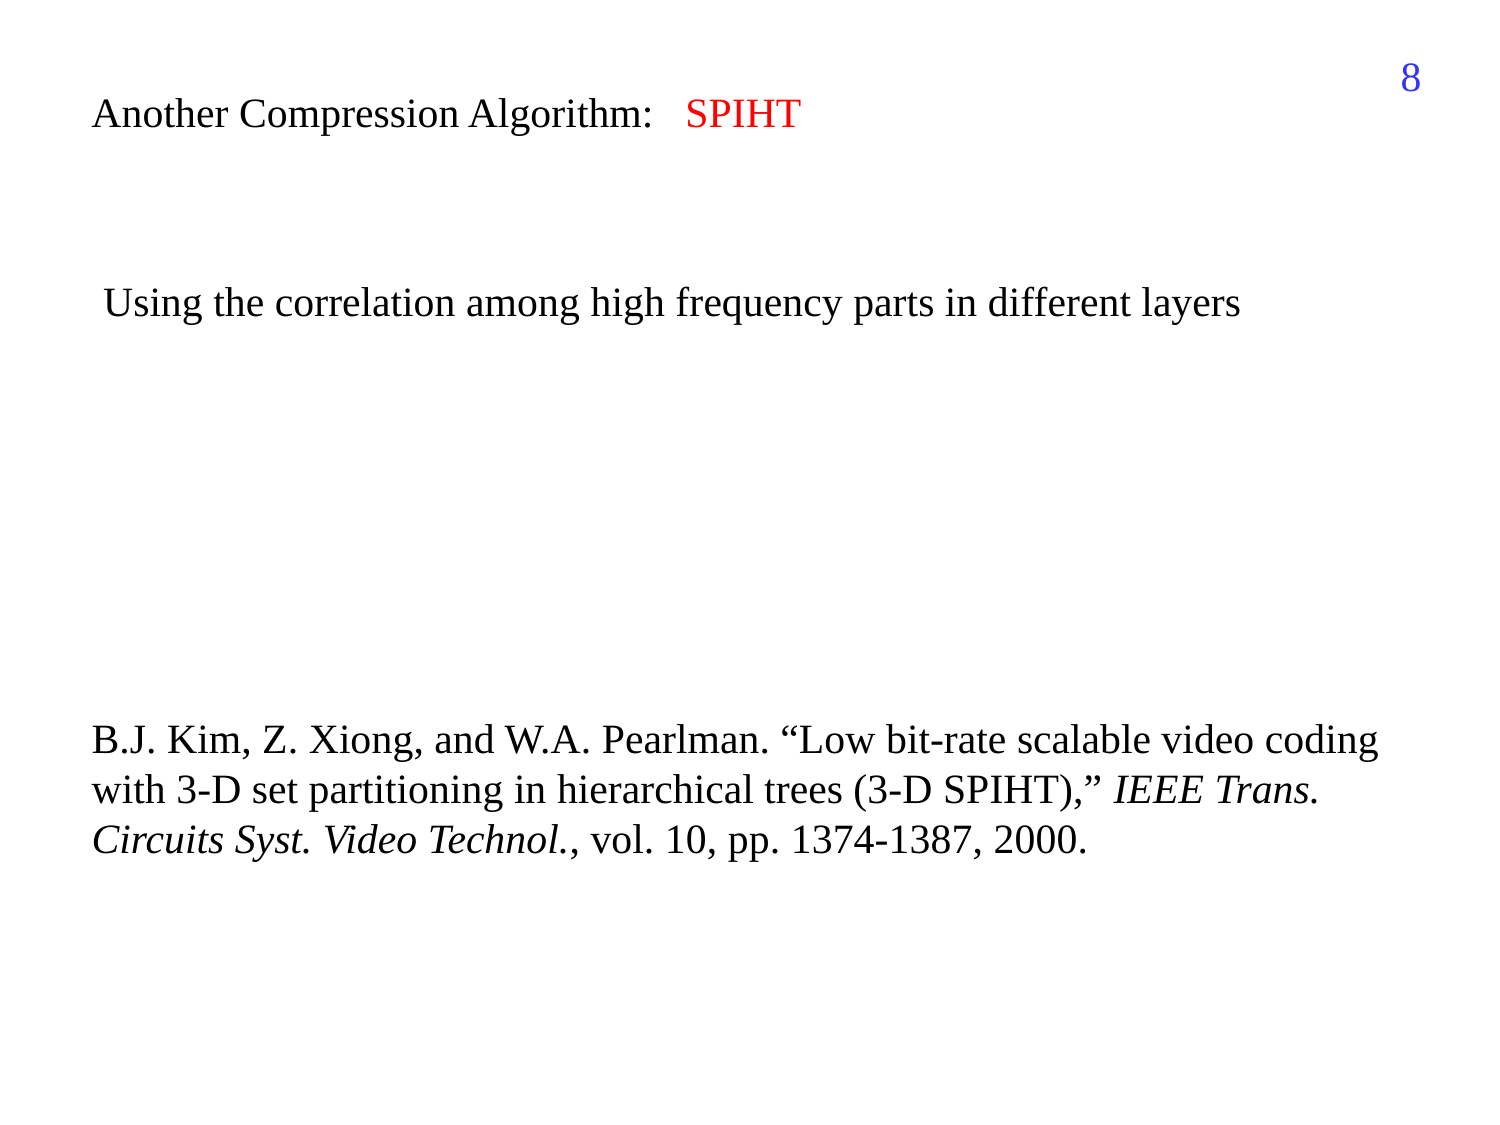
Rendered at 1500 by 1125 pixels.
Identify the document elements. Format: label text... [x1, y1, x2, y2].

text_box B.J. Kim, Z. Xiong, and W.A. Pearlman. “Low bit-rate scalable video coding with 3-D set partitioning in hierarchical trees (3-D SPIHT),” IEEE Trans. Circuits Syst. Video Technol., vol. 10, pp. 1374-1387, 2000. [76, 704, 1471, 869]
text_box Another Compression Algorithm: SPIHT [76, 78, 1046, 143]
text_box Using the correlation among high frequency parts in different layers [88, 267, 1353, 332]
slide_number 521 [1304, 42, 1437, 122]
